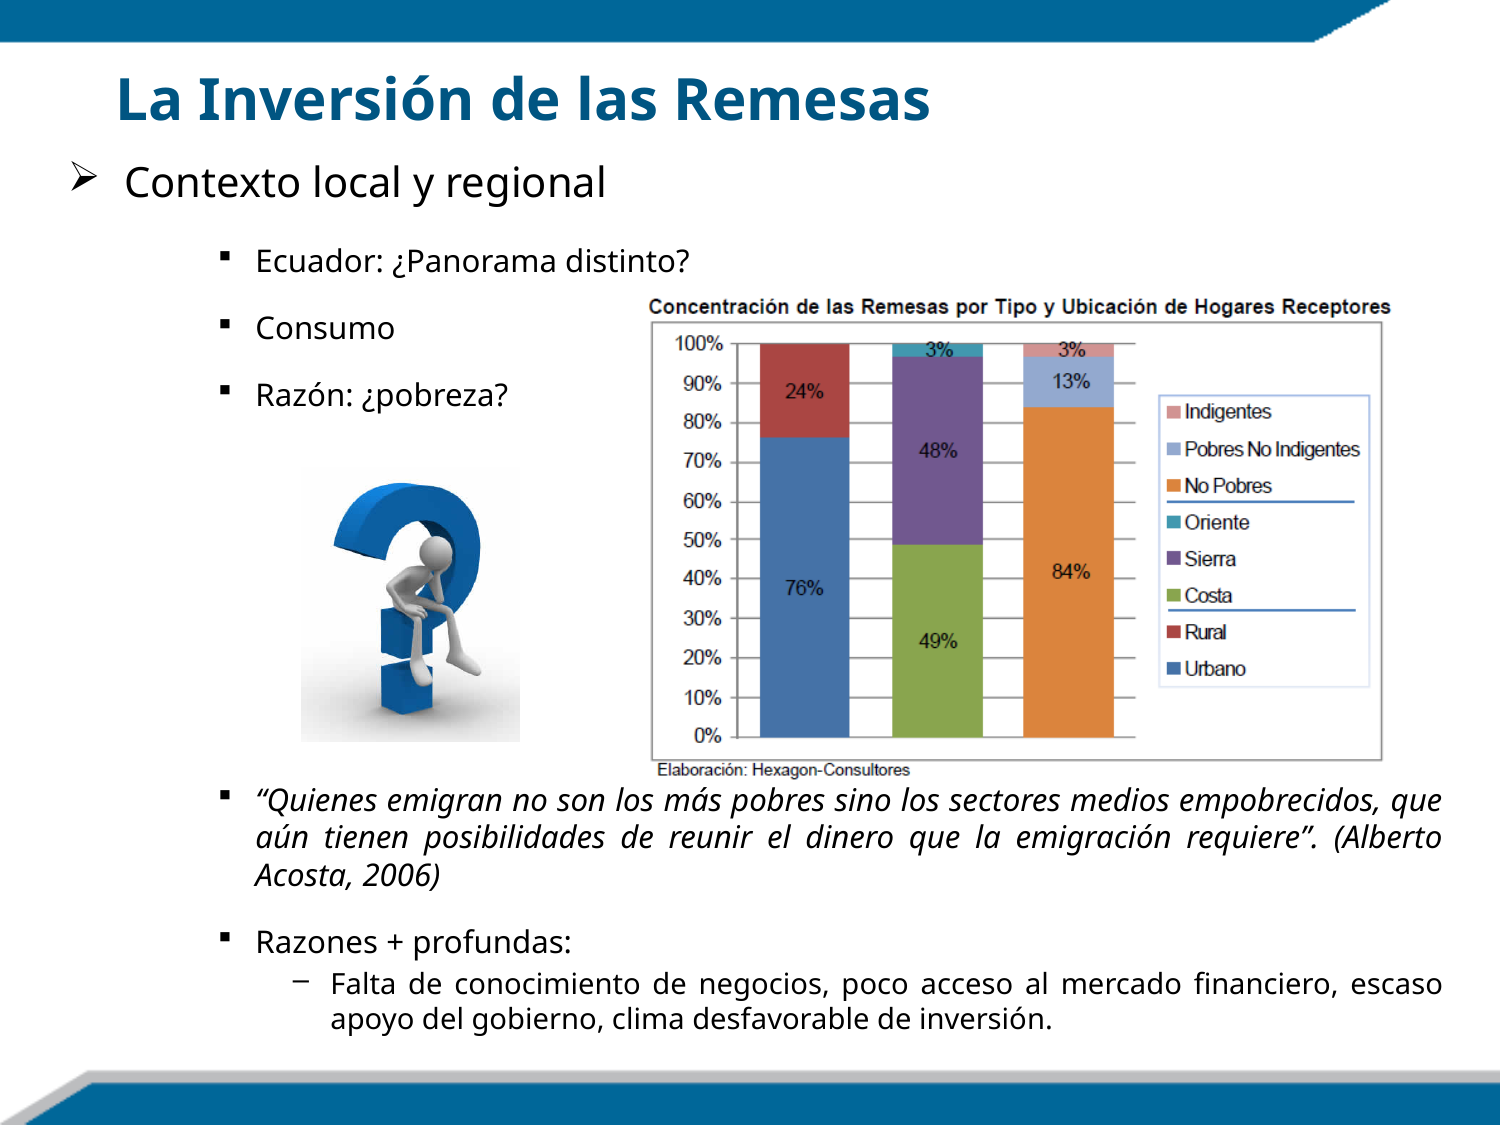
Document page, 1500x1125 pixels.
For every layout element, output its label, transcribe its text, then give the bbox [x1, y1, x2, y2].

title La Inversión de las Remesas [100, 54, 1376, 148]
picture [0, 0, 1500, 1125]
text_box Contexto local y regional Ecuador: ¿Panorama distinto? Consumo Razón: ¿pobreza? “Quienes emigran no son los más pobres sino los sectores medios empobrecidos, que aún tienen posibilidades de reunir el dinero que la emigración requiere”. (Alberto Acosta, 2006) Razones + profundas: Falta de conocimiento de negocios, poco acceso al mercado financiero, escaso apoyo del gobierno, clima desfavorable de inversión. [53, 148, 1459, 1000]
